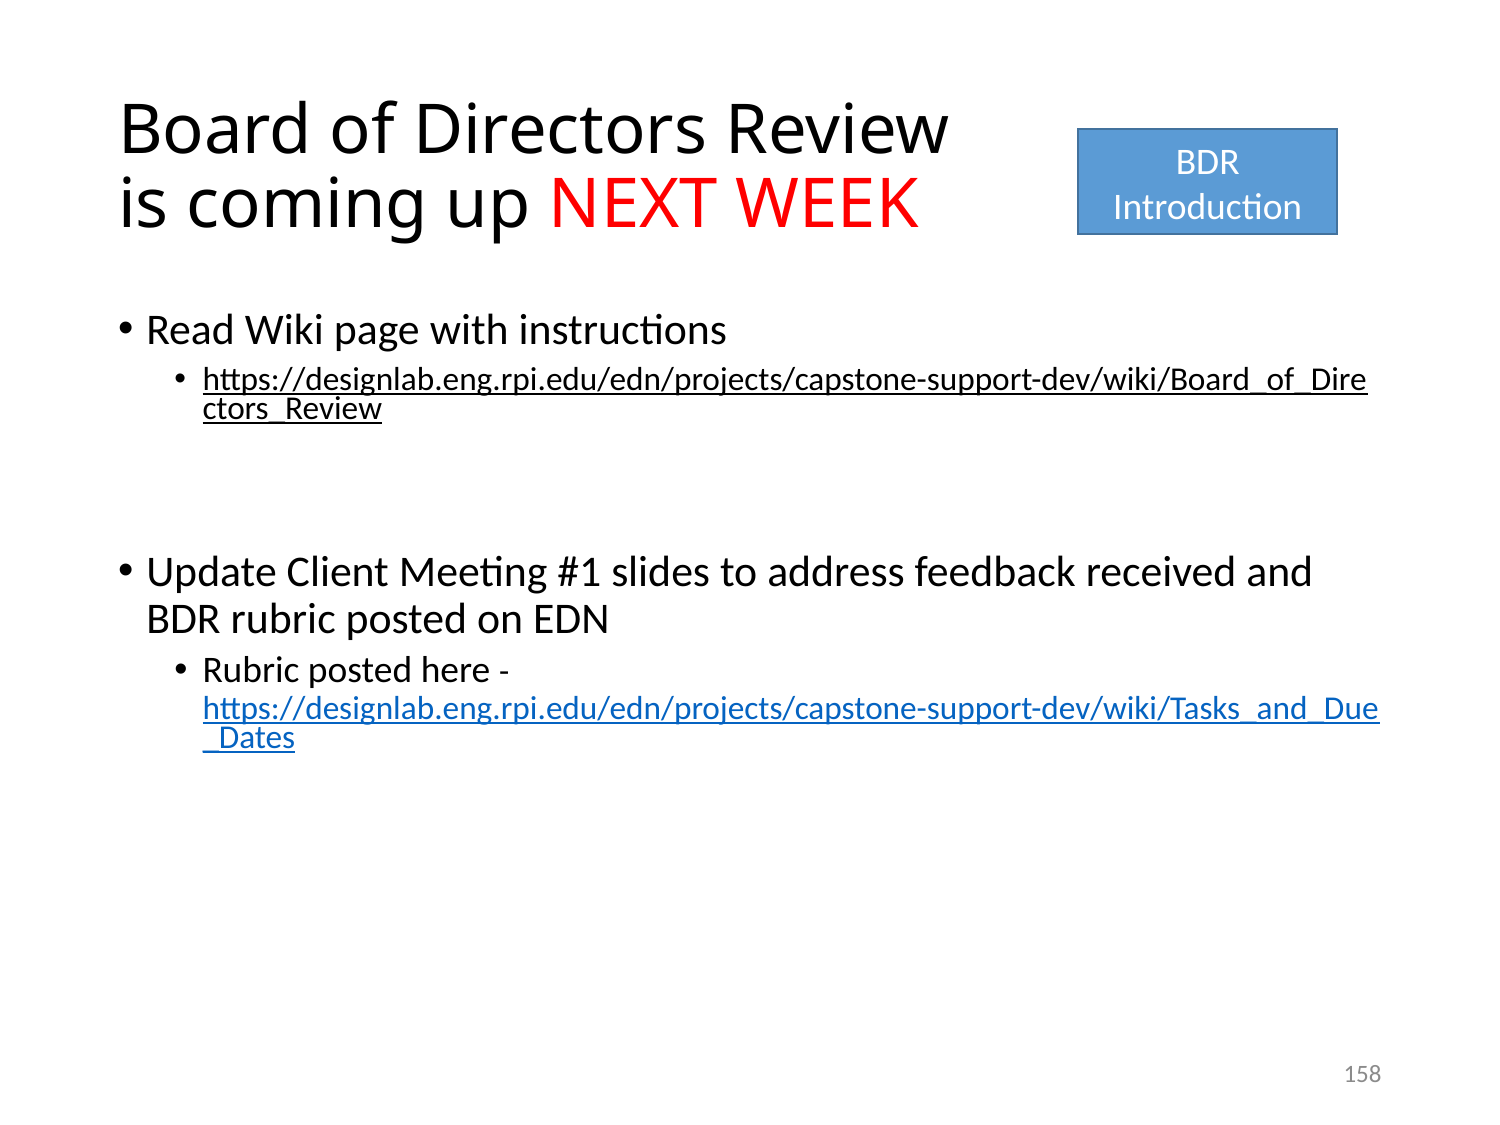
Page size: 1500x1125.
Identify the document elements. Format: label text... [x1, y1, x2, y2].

slide_number 158 [1059, 1042, 1397, 1103]
list Read Wiki page with instructions https://designlab.eng.rpi.edu/edn/projects/capstone-support-dev/wiki/Board_of_Directors_Review Update Client Meeting #1 slides to address feedback received and BDR rubric posted on EDN Rubric posted here - https://designlab.eng.rpi.edu/edn/projects/capstone-support-dev/wiki/Tasks_and_Due_Dates [103, 299, 1397, 1014]
text_box BDR Introduction [1077, 128, 1338, 235]
title Board of Directors Review is coming up NEXT WEEK [103, 59, 1397, 278]
